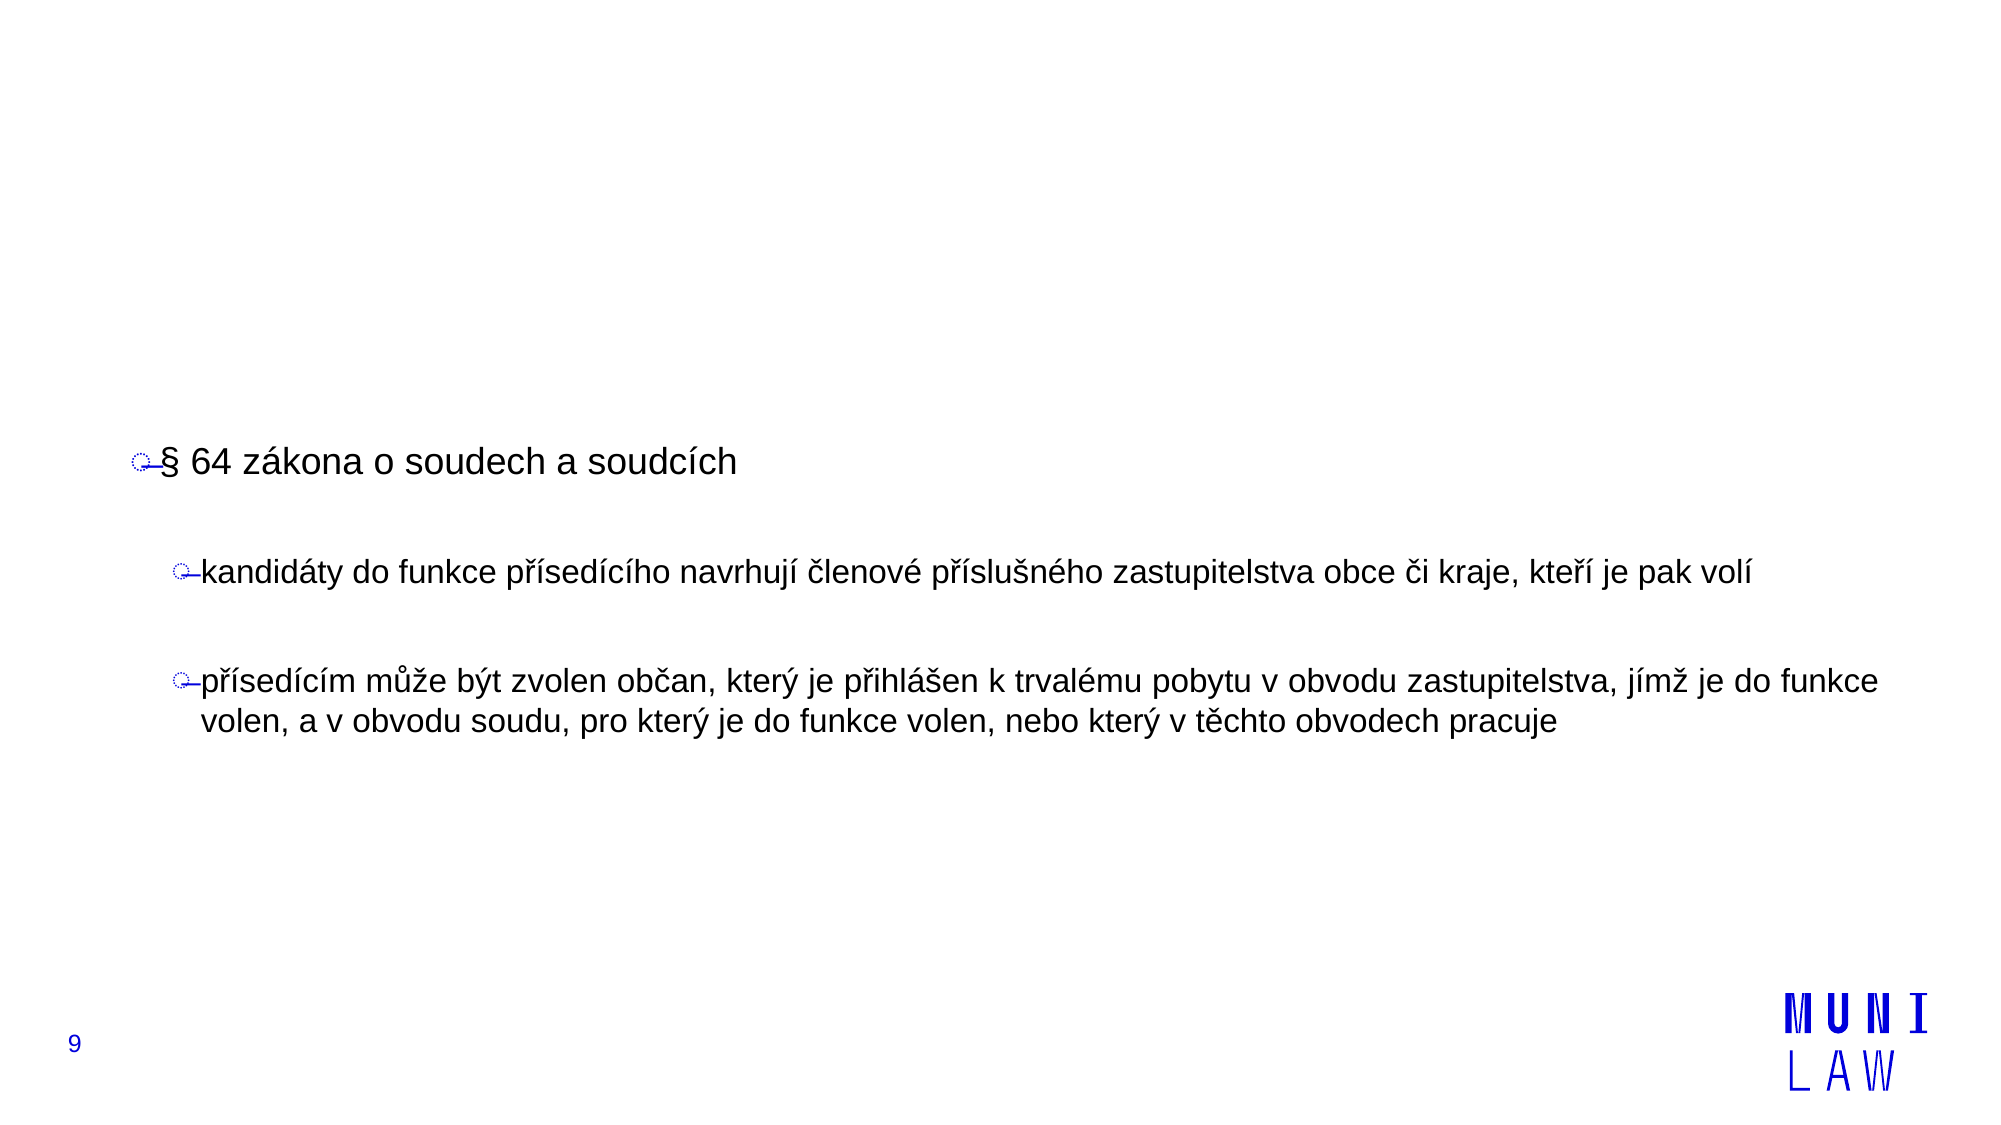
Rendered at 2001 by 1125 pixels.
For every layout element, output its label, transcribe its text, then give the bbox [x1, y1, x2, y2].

slide_number 9 [67, 1021, 110, 1063]
list § 64 zákona o soudech a soudcích kandidáty do funkce přísedícího navrhují členové příslušného zastupitelstva obce či kraje, kteří je pak volí přísedícím může být zvolen občan, který je přihlášen k trvalému pobytu v obvodu zastupitelstva, jímž je do funkce volen, a v obvodu soudu, pro který je do funkce volen, nebo který v těchto obvodech pracuje [118, 277, 1883, 957]
